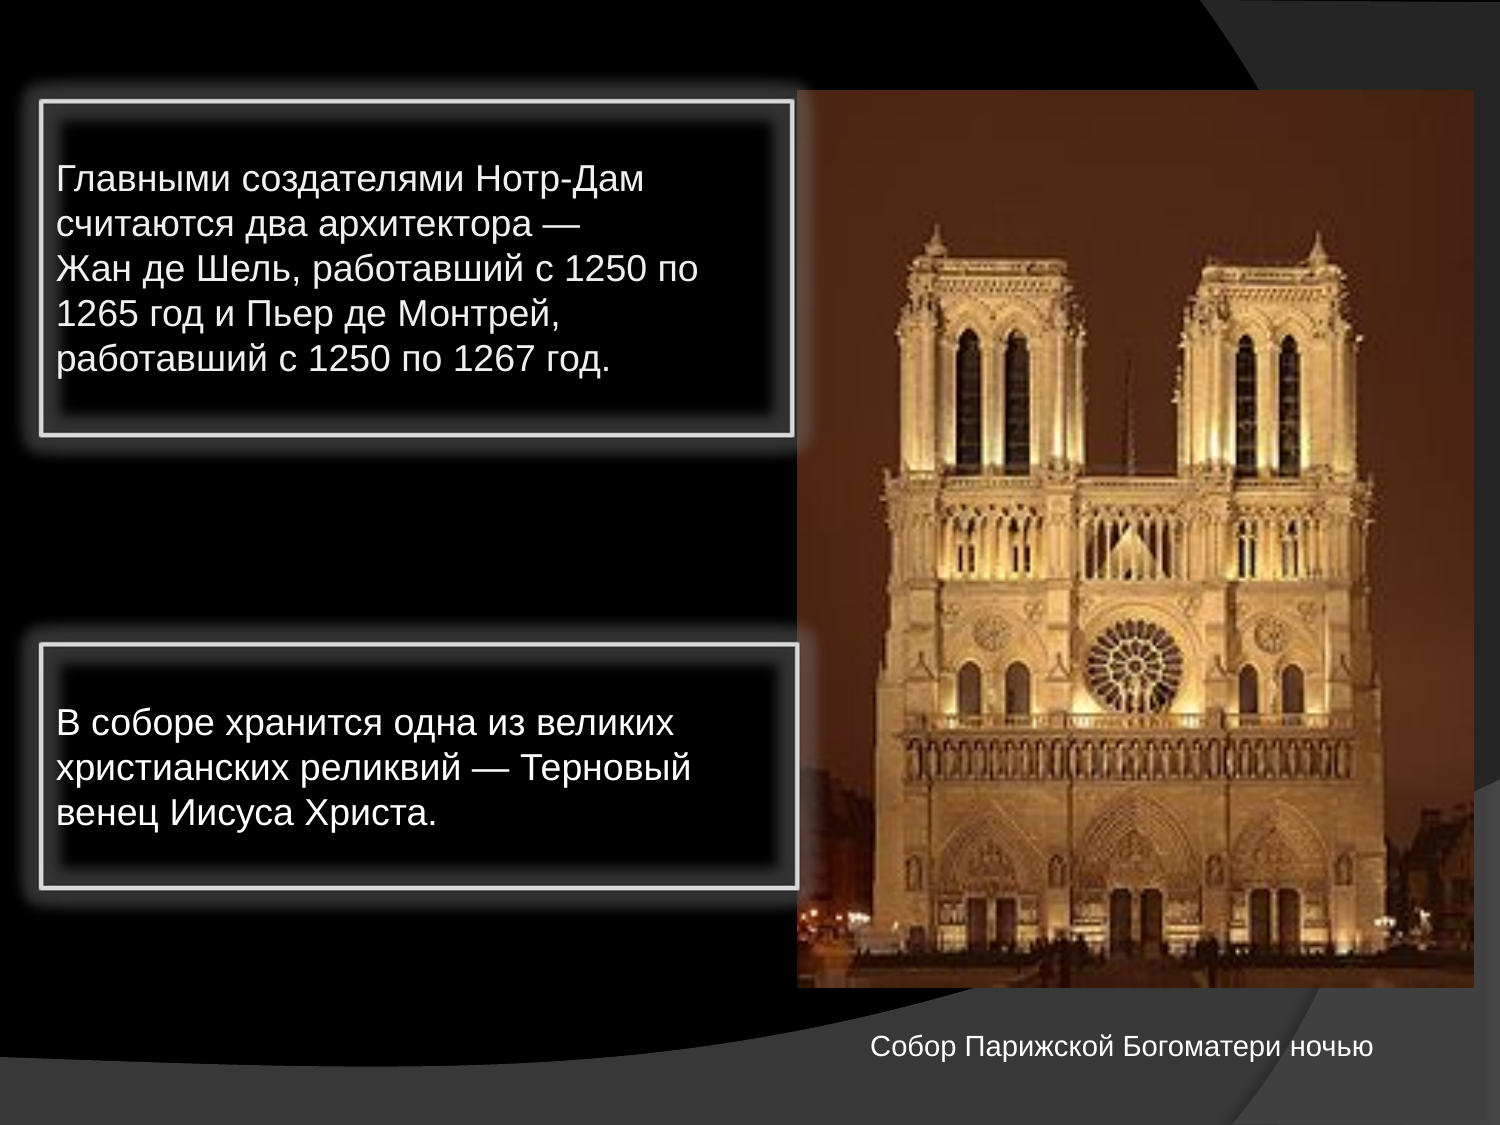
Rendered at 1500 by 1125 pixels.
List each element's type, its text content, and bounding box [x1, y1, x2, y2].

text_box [0, 603, 840, 931]
picture [796, 89, 1474, 988]
text_box Собор Парижской Богоматери ночью [855, 1019, 1435, 1070]
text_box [0, 60, 834, 478]
